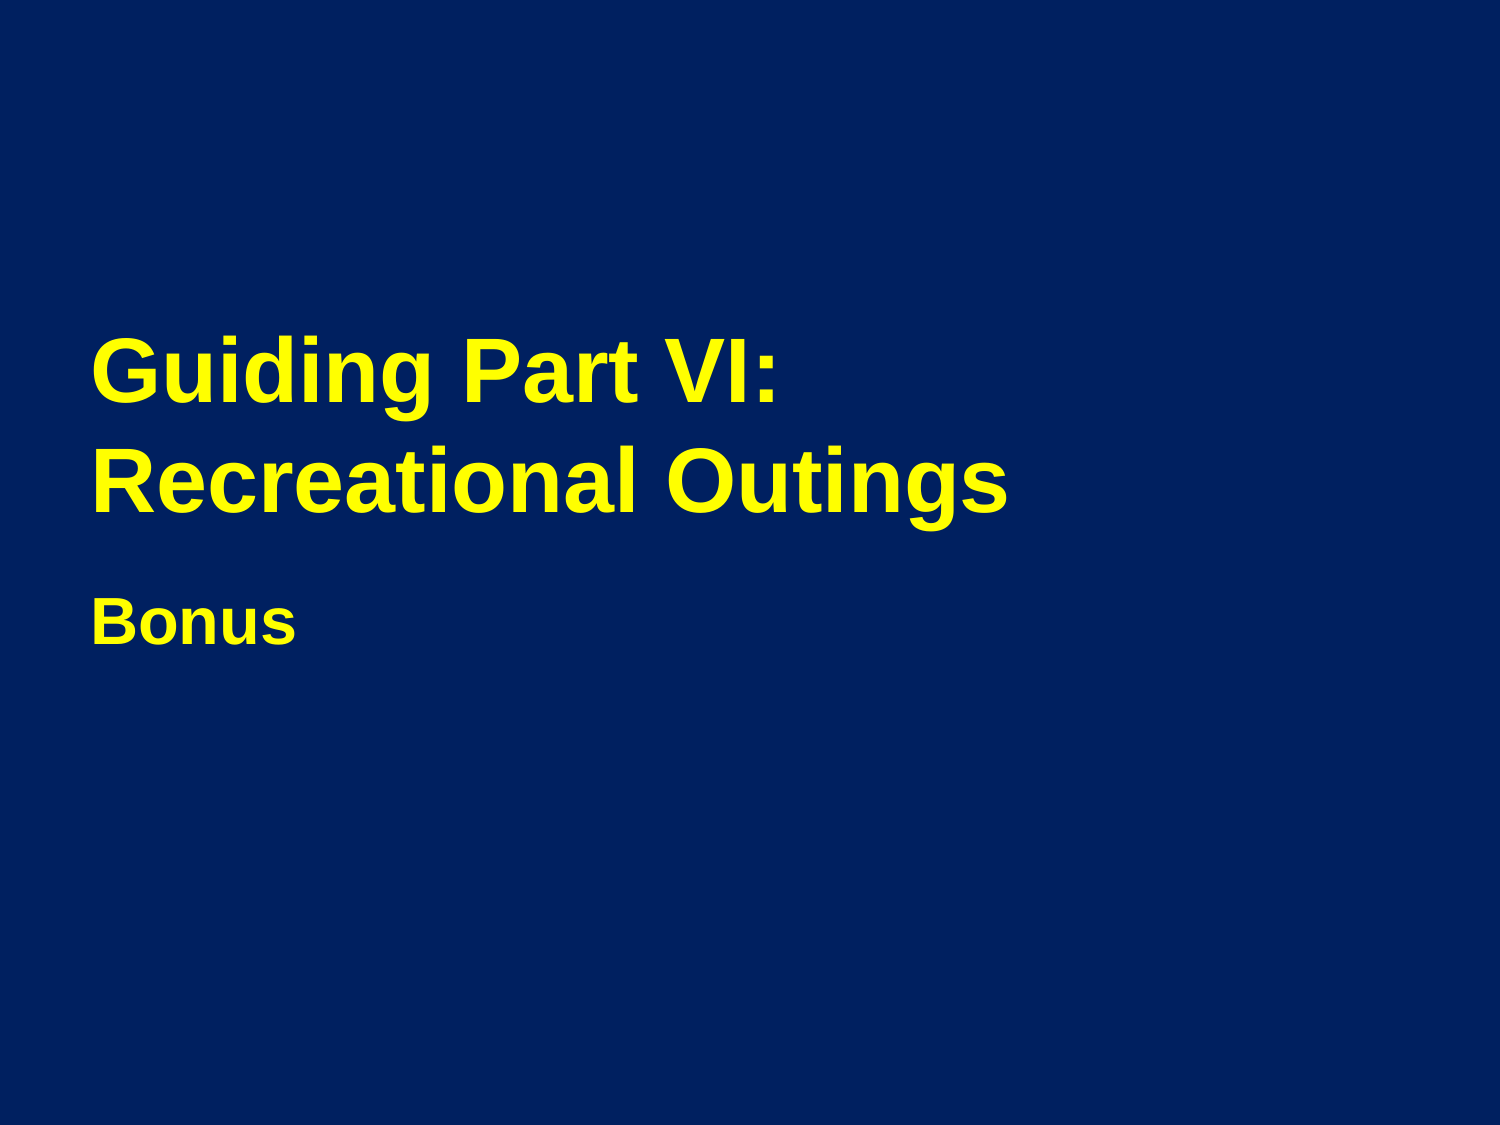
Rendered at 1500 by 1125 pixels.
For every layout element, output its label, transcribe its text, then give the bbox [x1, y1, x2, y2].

title Guiding Part VI: Recreational Outings [74, 299, 1351, 542]
subtitle Bonus [74, 569, 1126, 858]
